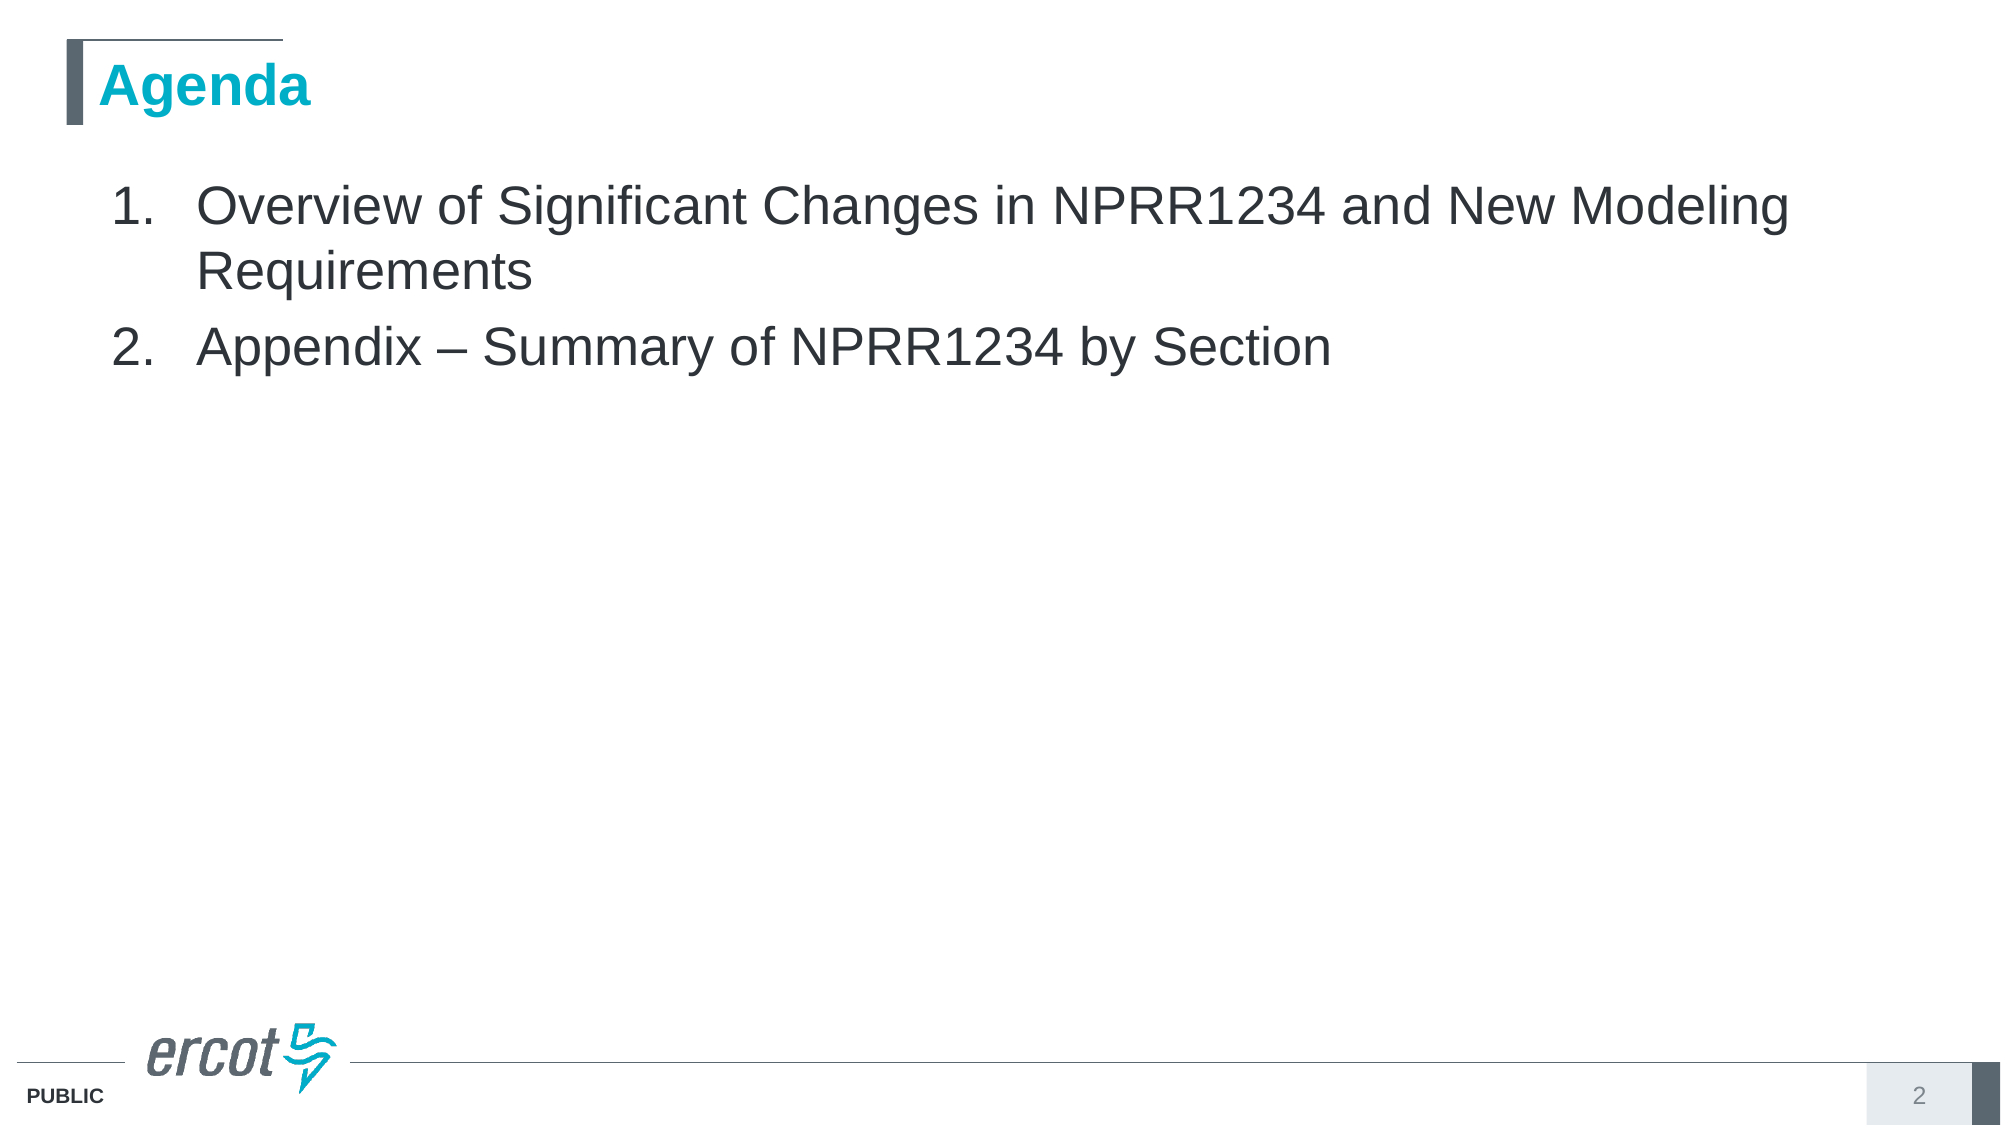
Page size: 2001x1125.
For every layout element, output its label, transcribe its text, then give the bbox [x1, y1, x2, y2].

picture [143, 1019, 340, 1096]
title Agenda [83, 39, 1934, 125]
slide_number 2 [1866, 1076, 1973, 1113]
list Overview of Significant Changes in NPRR1234 and New Modeling Requirements Appendix – Summary of NPRR1234 by Section [66, 125, 1934, 992]
